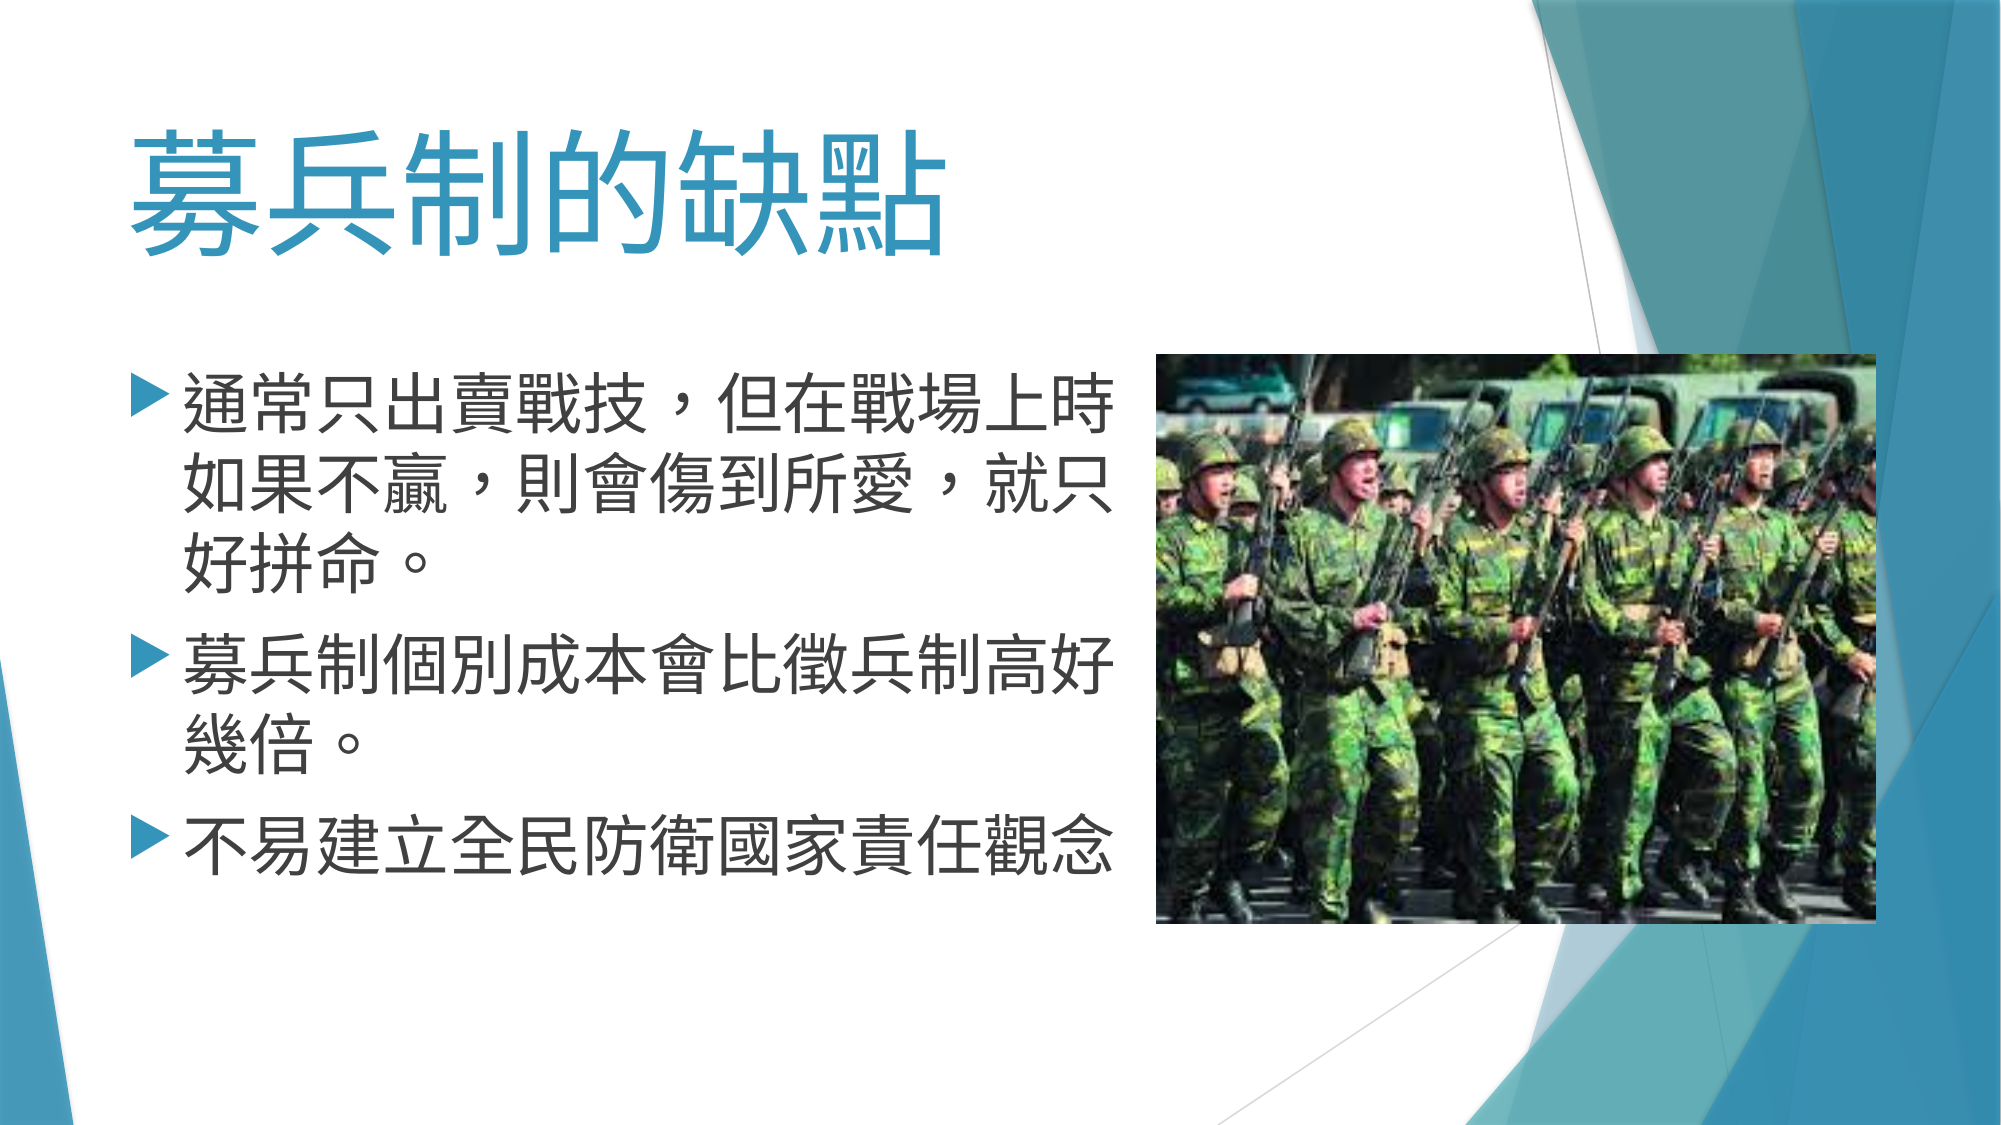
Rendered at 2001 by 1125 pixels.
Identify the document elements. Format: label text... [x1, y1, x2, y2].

picture [1155, 353, 1877, 925]
title 募兵制的缺點 [111, 99, 1522, 317]
list 通常只出賣戰技，但在戰場上時如果不贏，則會傷到所愛，就只好拼命。 募兵制個別成本會比徵兵制高好幾倍。 不易建立全民防衛國家責任觀念 [111, 354, 1187, 992]
